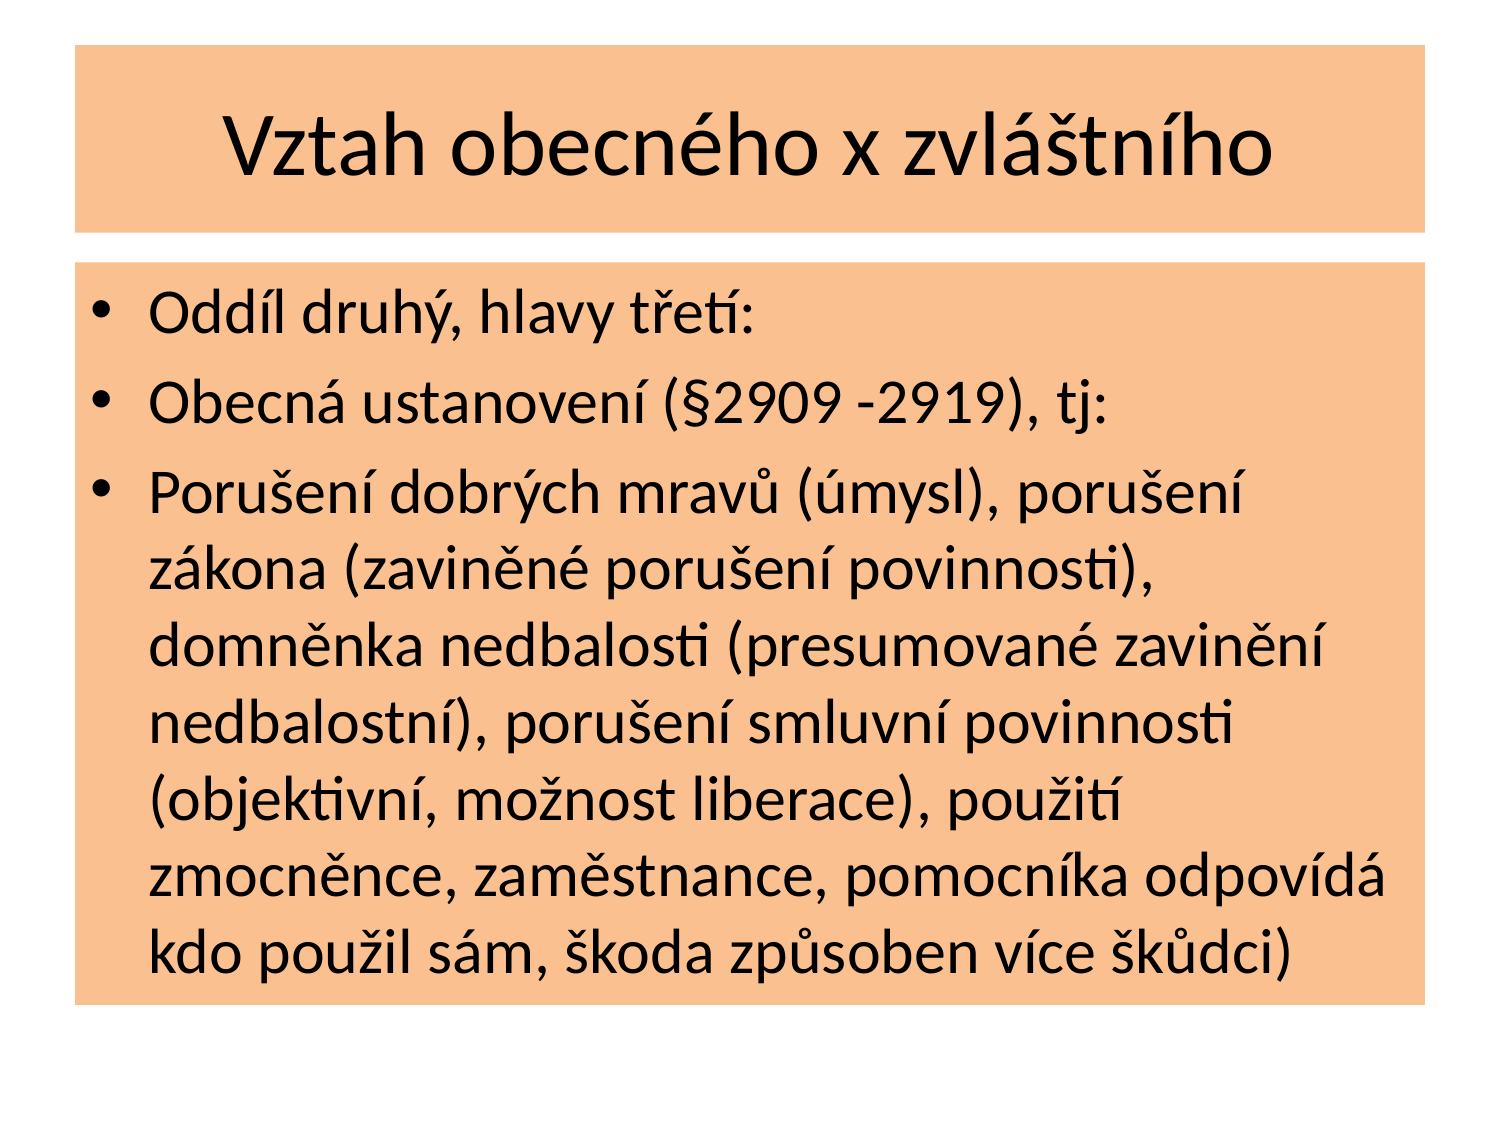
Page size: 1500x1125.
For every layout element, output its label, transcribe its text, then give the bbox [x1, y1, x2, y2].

title Vztah obecného x zvláštního [75, 45, 1425, 233]
list Oddíl druhý, hlavy třetí: Obecná ustanovení (§2909 -2919), tj: Porušení dobrých mravů (úmysl), porušení zákona (zaviněné porušení povinnosti), domněnka nedbalosti (presumované zavinění nedbalostní), porušení smluvní povinnosti (objektivní, možnost liberace), použití zmocněnce, zaměstnance, pomocníka odpovídá kdo použil sám, škoda způsoben více škůdci) [75, 262, 1425, 1005]
